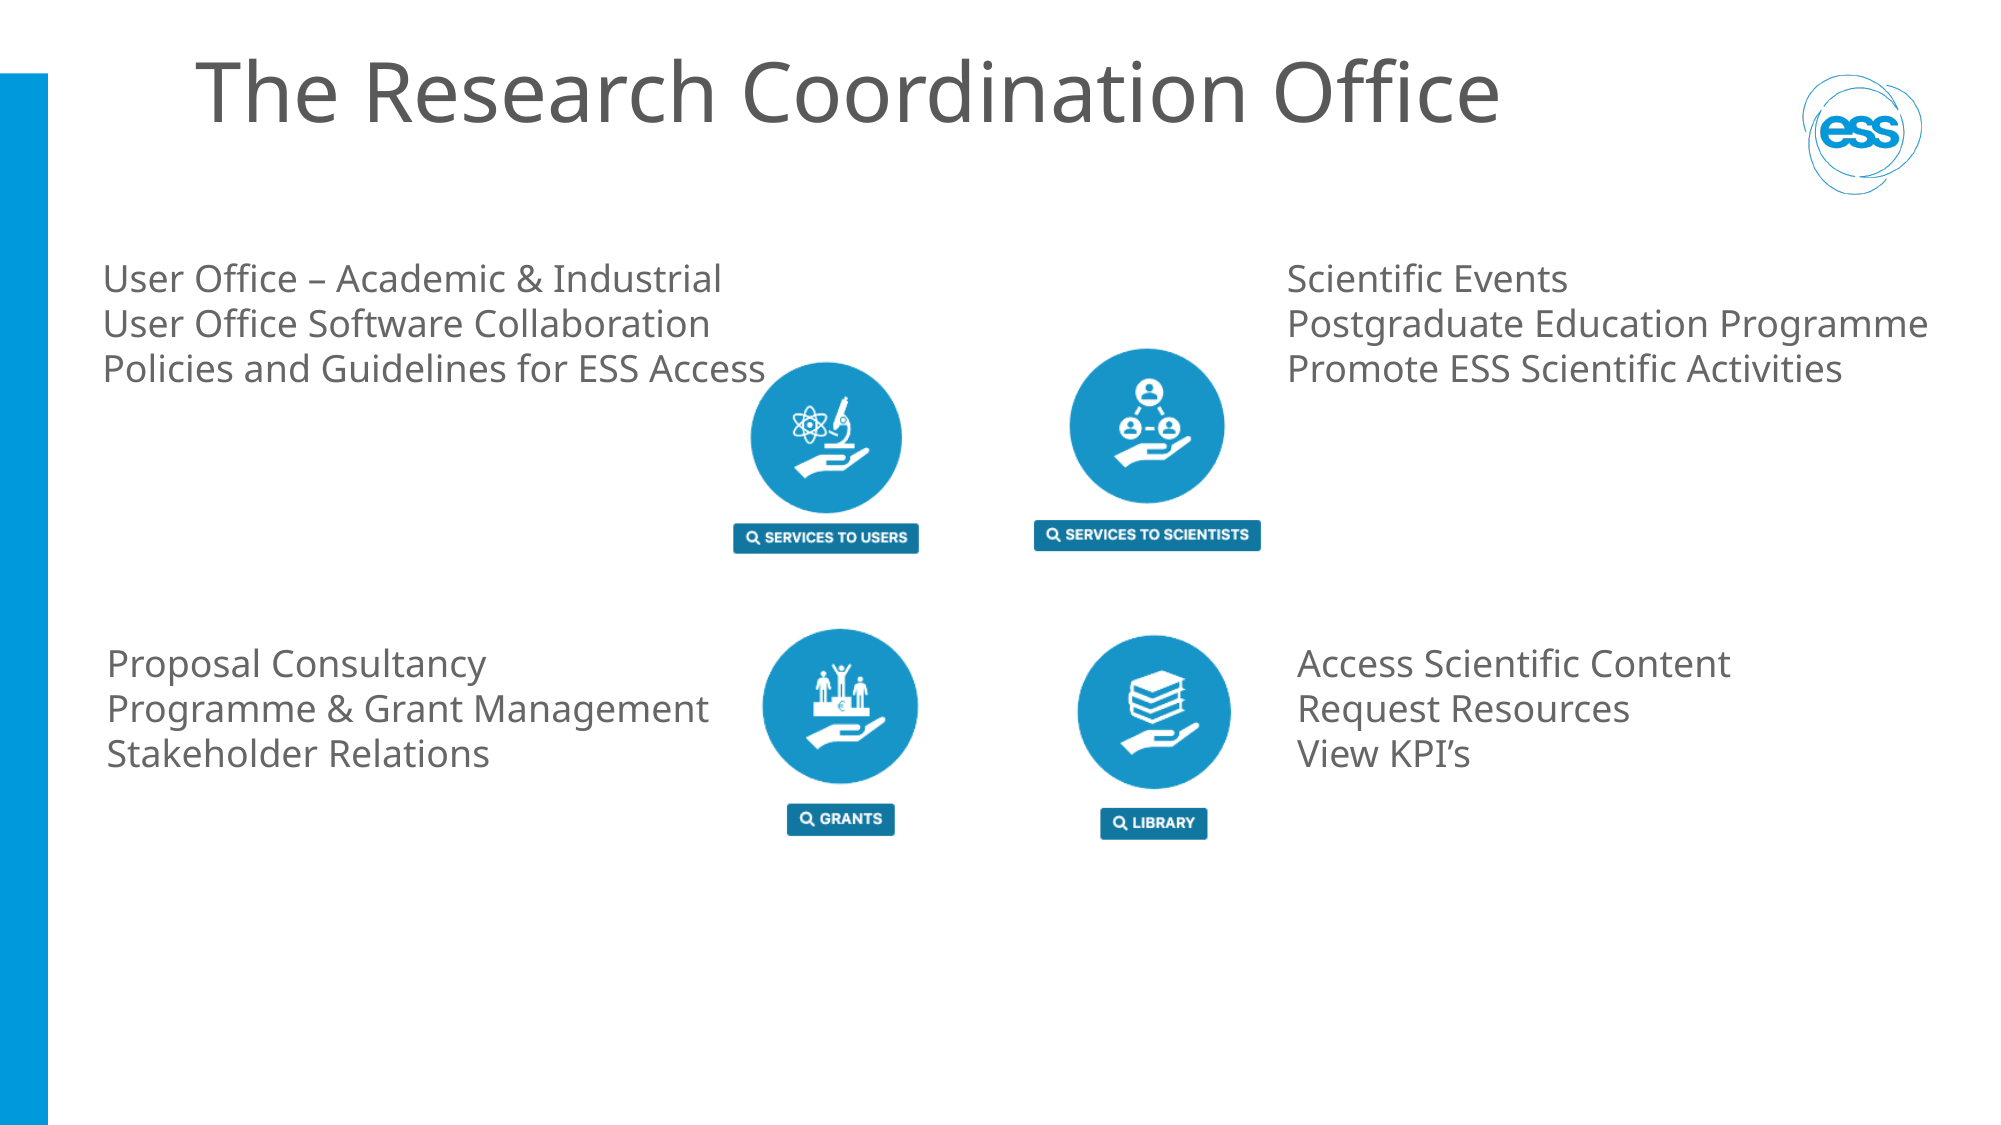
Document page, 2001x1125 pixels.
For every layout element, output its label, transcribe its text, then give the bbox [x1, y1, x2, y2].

text_box Access Scientific Content Request Resources View KPI’s [1282, 632, 1747, 783]
picture [694, 346, 956, 565]
picture [1009, 328, 1293, 565]
text_box Proposal Consultancy Programme & Grant Management Stakeholder Relations [91, 632, 725, 783]
picture [1044, 617, 1257, 854]
text_box User Office – Academic & Industrial User Office Software Collaboration Policies and Guidelines for ESS Access [87, 247, 782, 398]
picture [726, 617, 956, 854]
text_box Scientific Events Postgraduate Education Programme Promote ESS Scientific Activities [1272, 247, 1945, 398]
title The Research Coordination Office [181, 43, 1717, 152]
